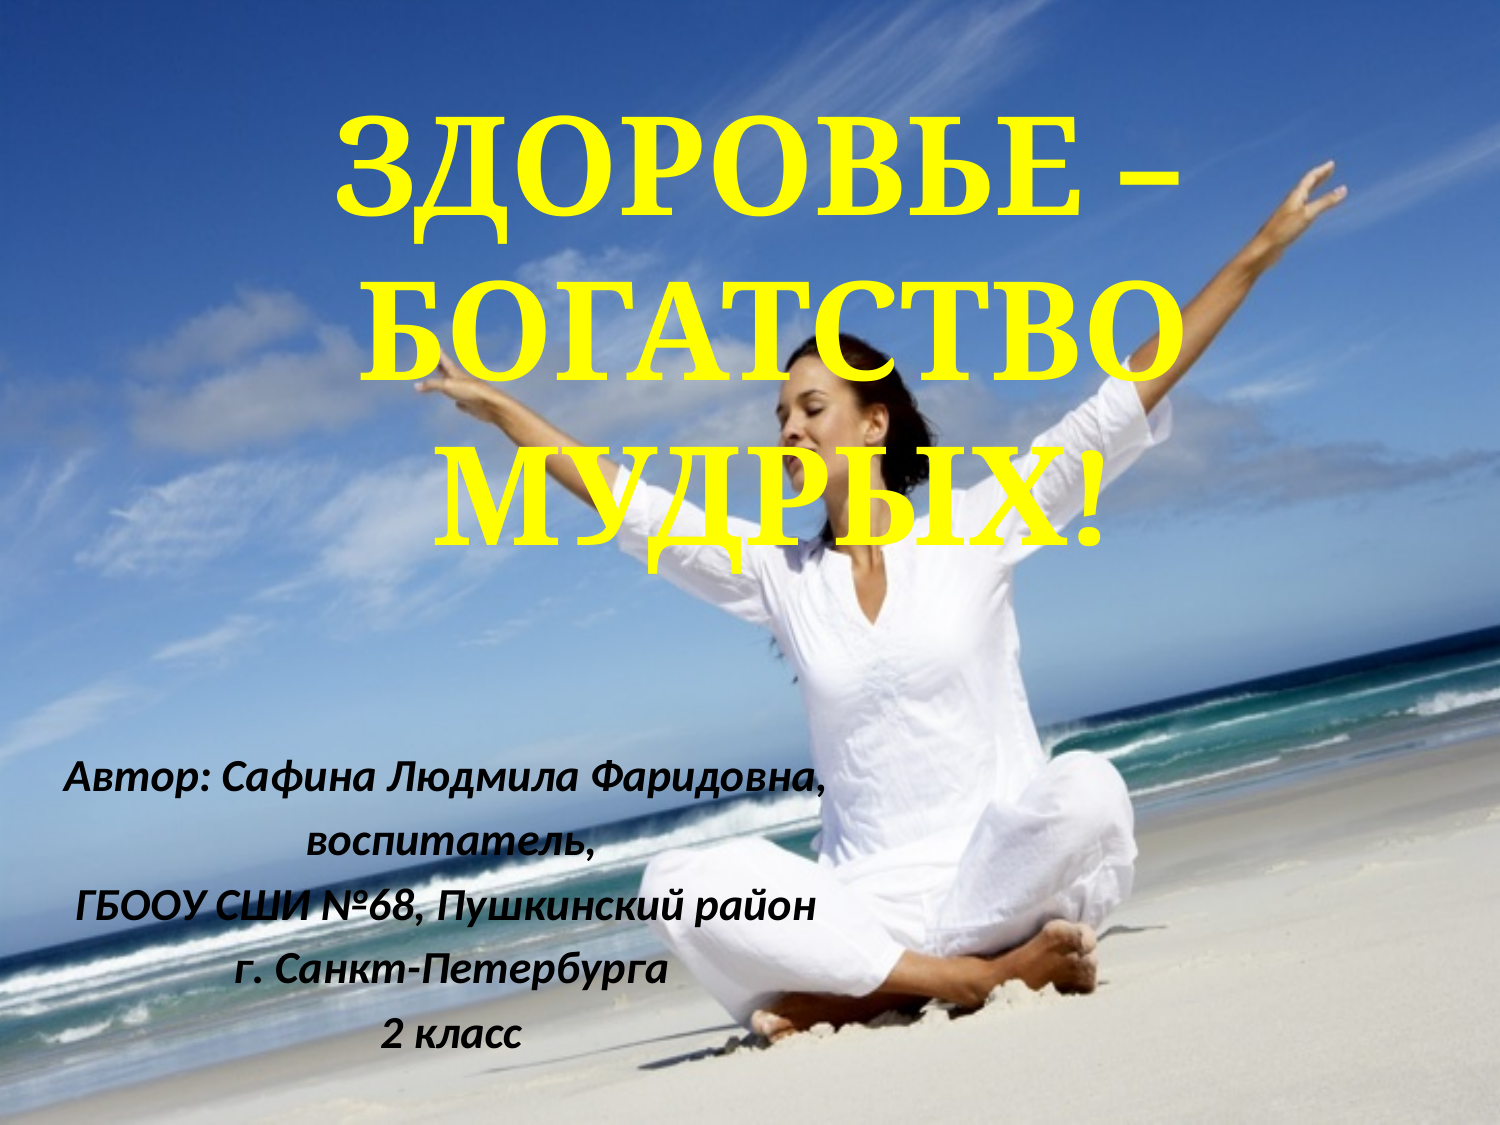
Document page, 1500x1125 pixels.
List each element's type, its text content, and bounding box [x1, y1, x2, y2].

picture [0, 0, 1500, 1125]
subtitle Автор: Сафина Людмила Фаридовна, воспитатель, ГБООУ СШИ №68, Пушкинский район г. Санкт-Петербурга 2 класс [35, 738, 868, 1079]
text_box ЗДОРОВЬЕ – БОГАТСТВО МУДРЫХ! [46, 70, 1500, 581]
